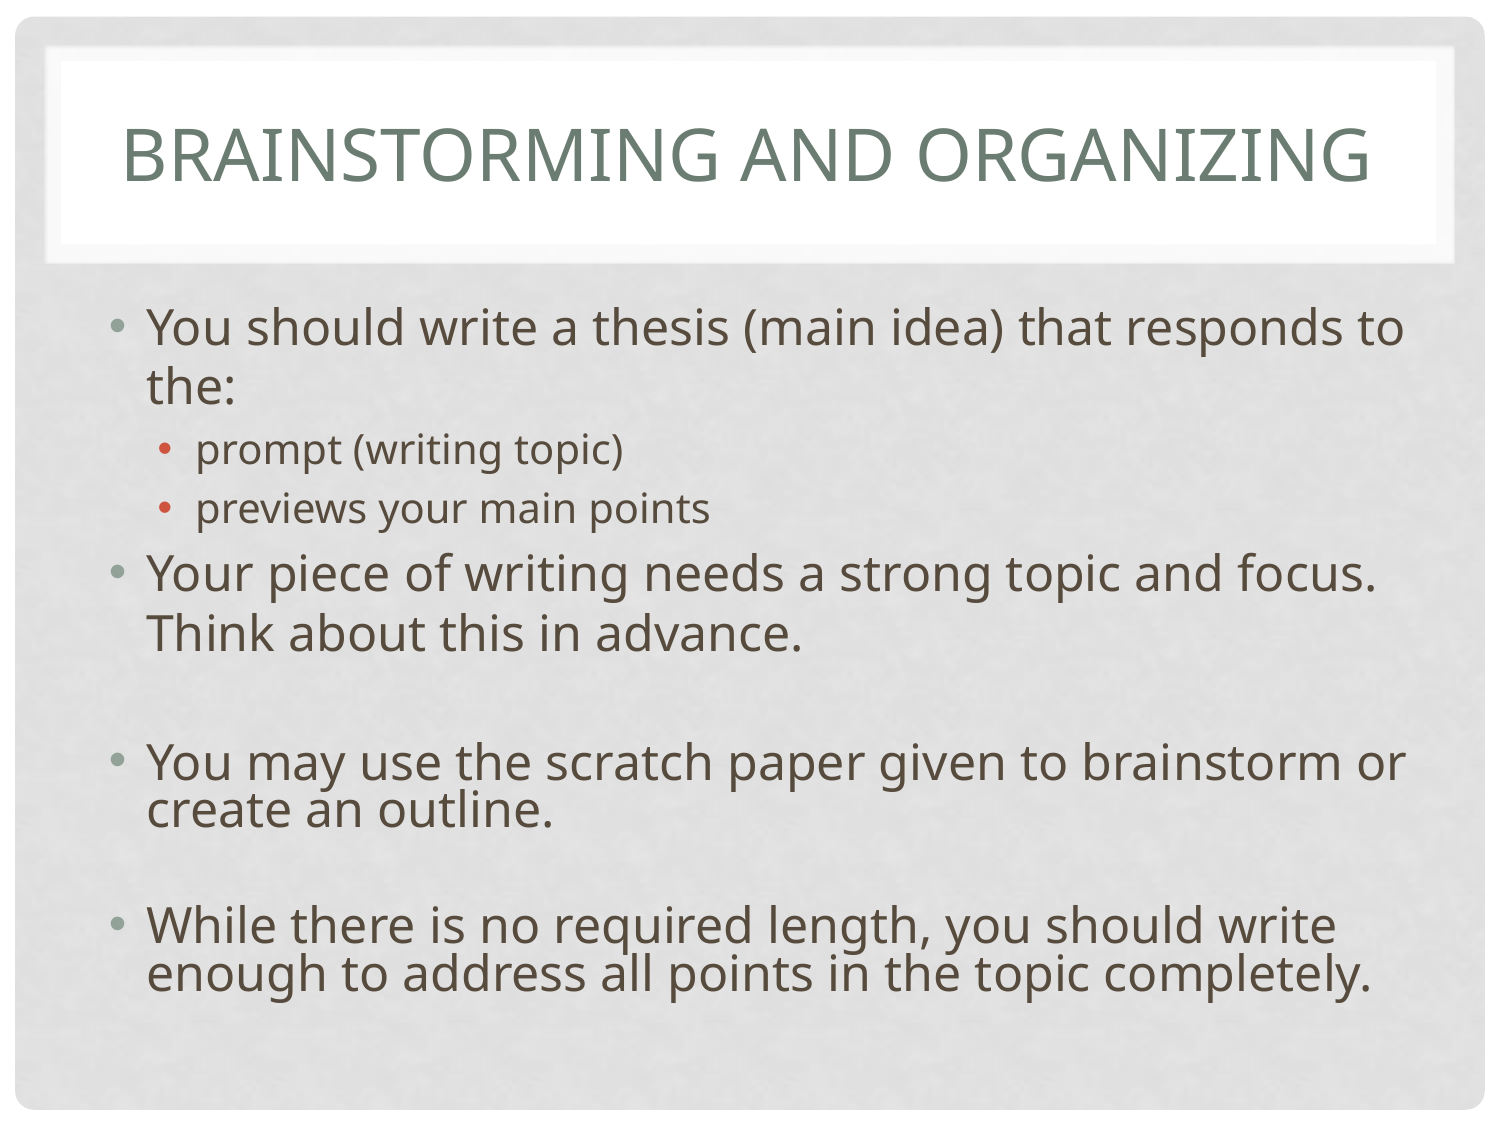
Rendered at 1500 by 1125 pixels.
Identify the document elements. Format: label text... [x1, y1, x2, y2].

title Brainstorming and Organizing [69, 66, 1425, 238]
list You should write a thesis (main idea) that responds to the: prompt (writing topic) previews your main points Your piece of writing needs a strong topic and focus. Think about this in advance. You may use the scratch paper given to brainstorm or create an outline. While there is no required length, you should write enough to address all points in the topic completely. [74, 287, 1426, 1006]
